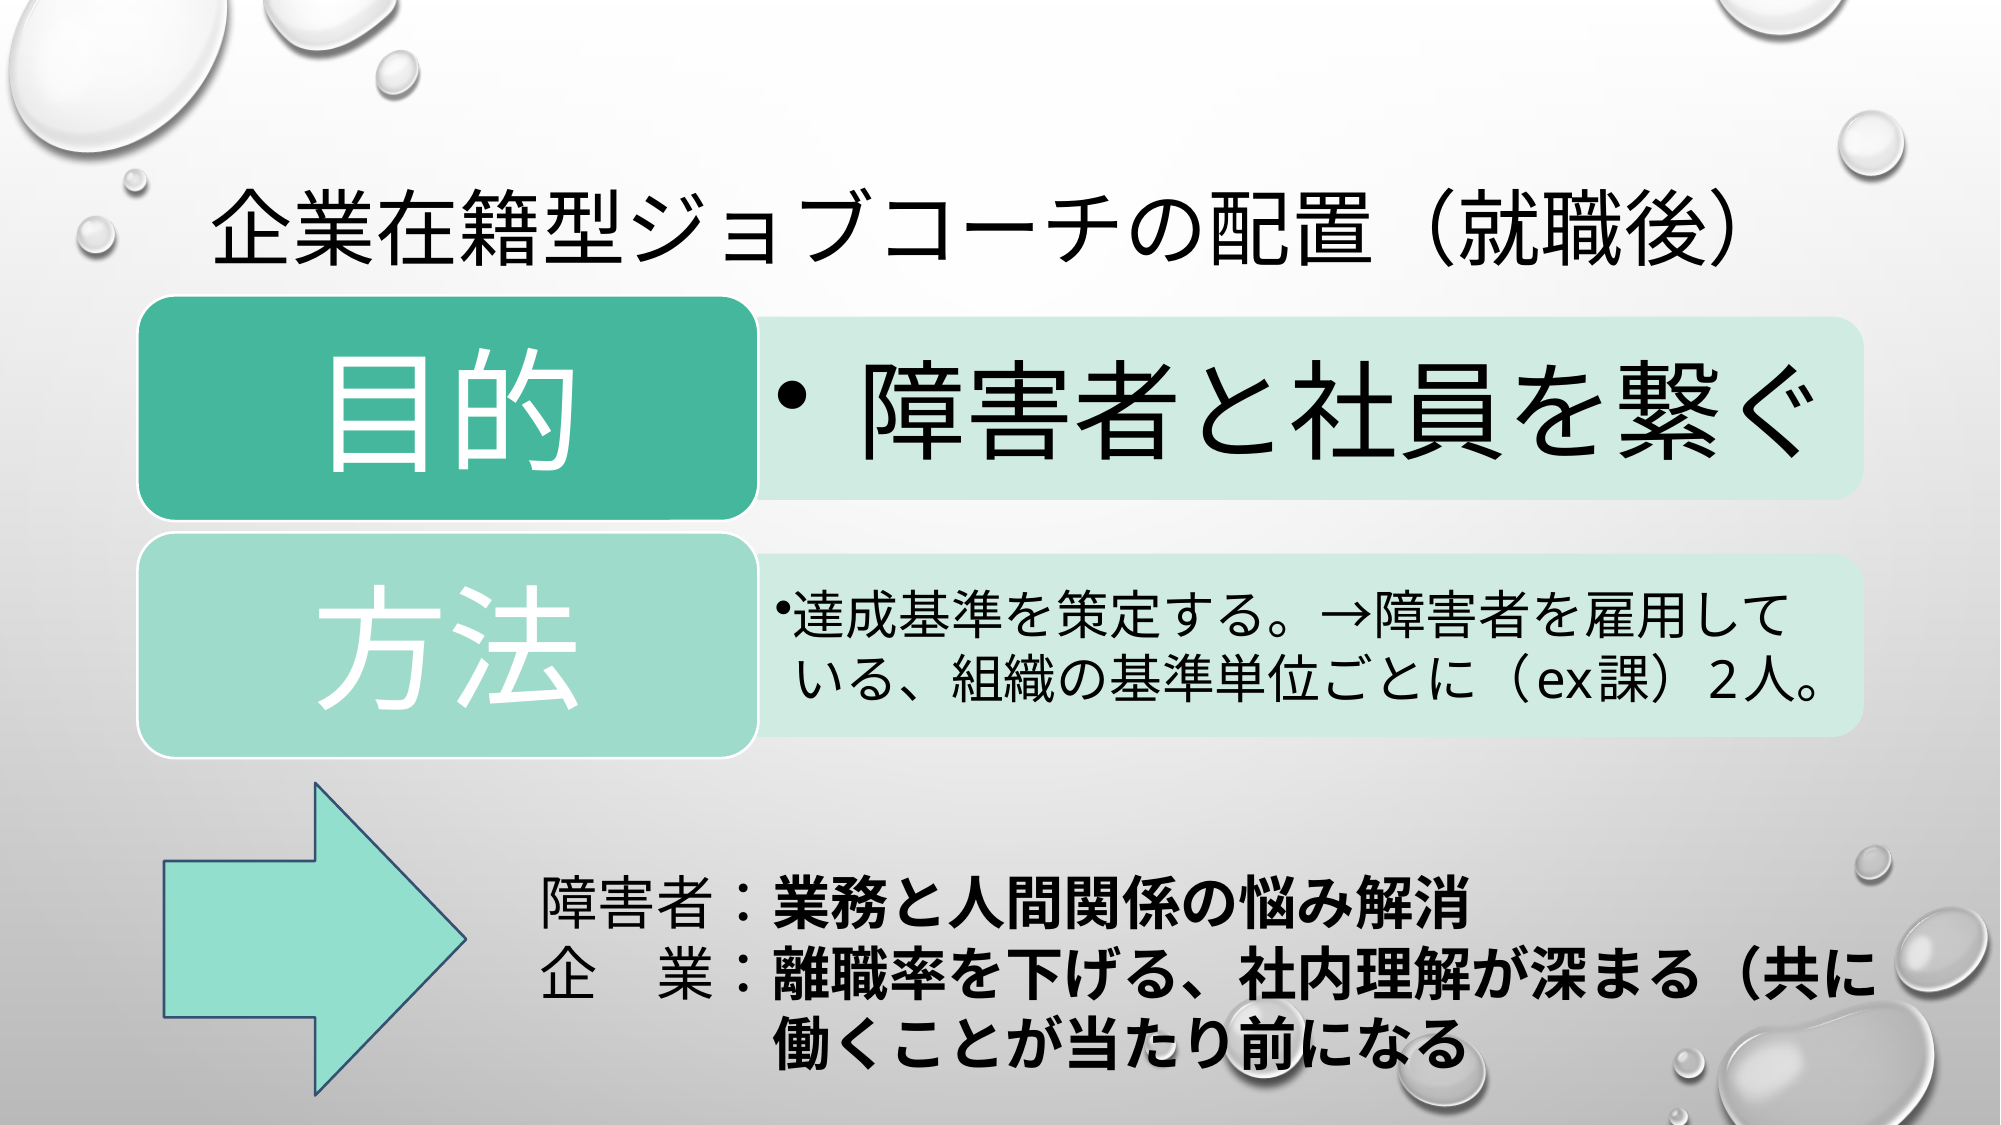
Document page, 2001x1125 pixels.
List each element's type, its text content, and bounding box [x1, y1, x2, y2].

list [137, 295, 1863, 759]
picture [0, 0, 2000, 1125]
text_box [162, 781, 468, 1097]
text_box 障害者：業務と人間関係の悩み解消 企 業：離職率を下げる、社内理解が深まる（共に 働くことが当たり前になる [524, 859, 1921, 1085]
title 企業在籍型ジョブコーチの配置（就職後） [149, 101, 1851, 295]
